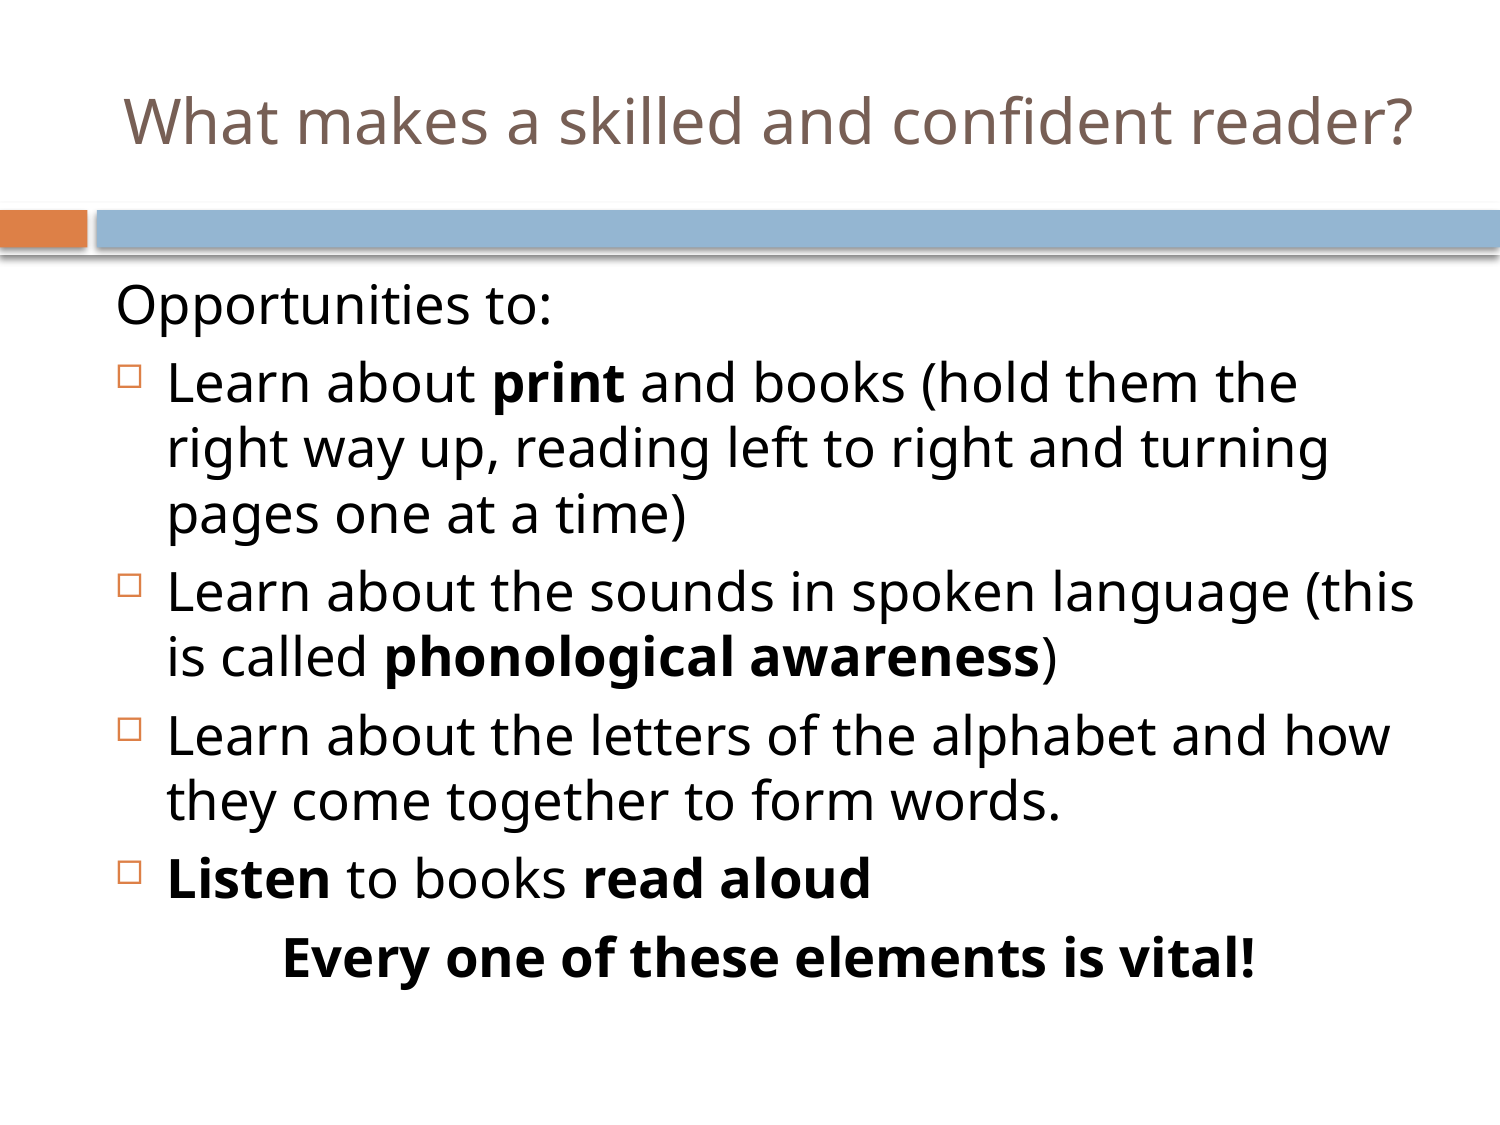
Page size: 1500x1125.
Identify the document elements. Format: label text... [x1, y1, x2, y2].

title What makes a skilled and confident reader? [100, 37, 1438, 200]
list Opportunities to: Learn about print and books (hold them the right way up, reading left to right and turning pages one at a time) Learn about the sounds in spoken language (this is called phonological awareness) Learn about the letters of the alphabet and how they come together to form words. Listen to books read aloud Every one of these elements is vital! [100, 262, 1438, 1000]
